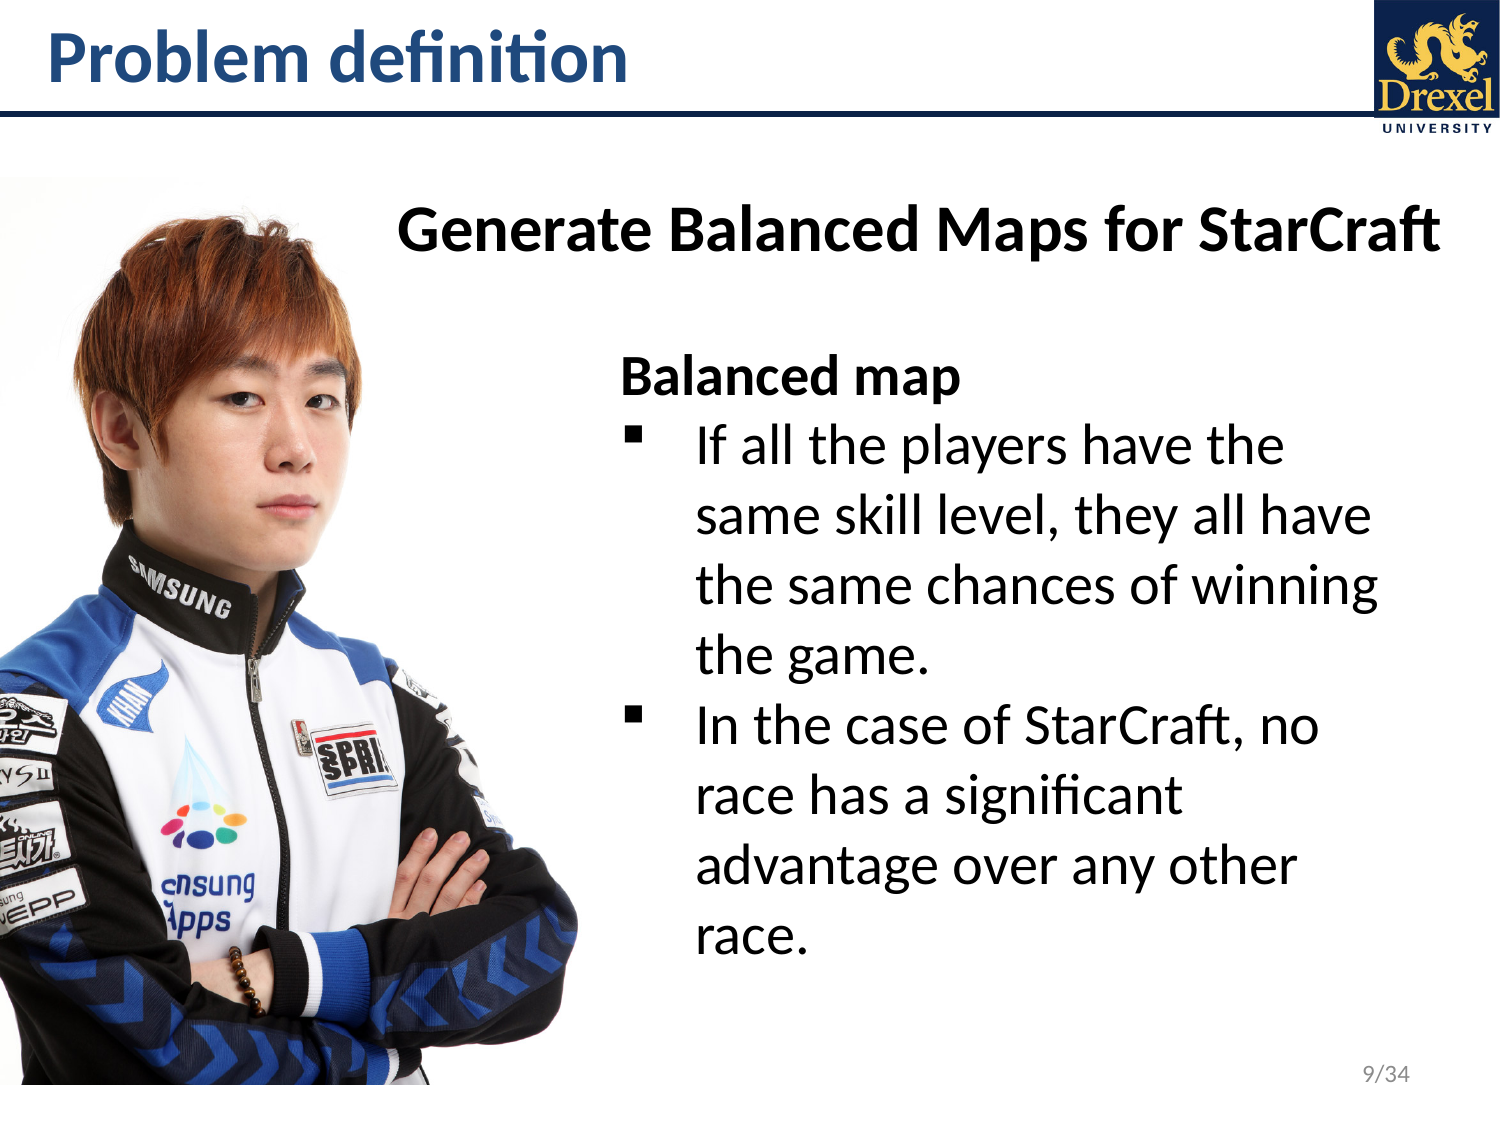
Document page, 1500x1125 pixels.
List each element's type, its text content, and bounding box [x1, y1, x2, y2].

text_box Problem definition [33, 0, 646, 105]
text_box Balanced map If all the players have the same skill level, they all have the same chances of winning the game. In the case of StarCraft, no race has a significant advantage over any other race. [610, 329, 1409, 974]
picture [0, 176, 606, 1086]
slide_number 9/34 [1074, 1042, 1425, 1103]
picture [1374, 0, 1500, 134]
text_box Generate Balanced Maps for StarCraft [607, 177, 1458, 272]
